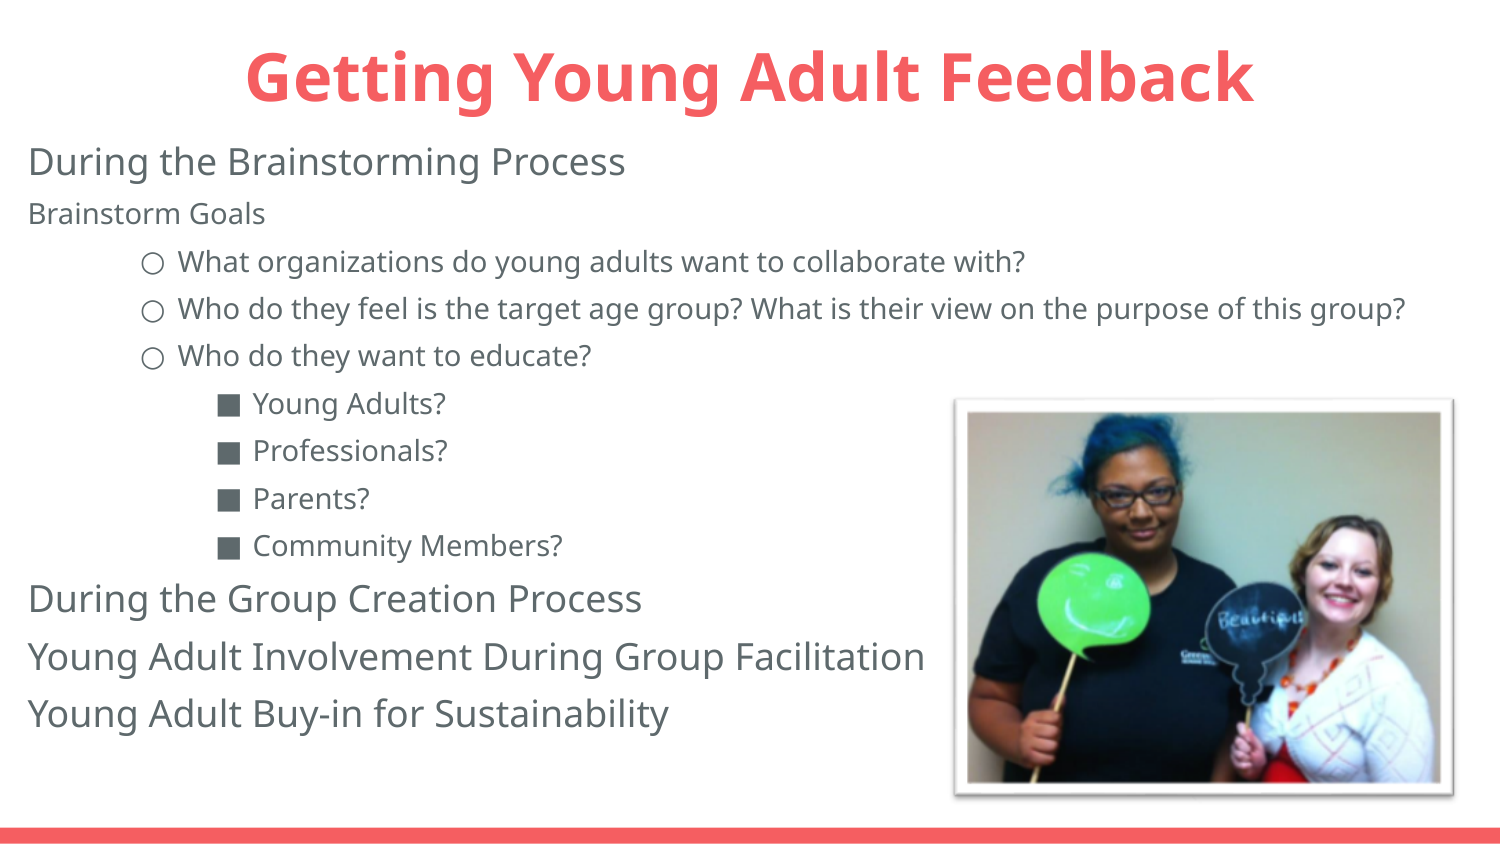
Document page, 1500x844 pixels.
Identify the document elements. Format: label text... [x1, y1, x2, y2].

list During the Brainstorming Process Brainstorm Goals What organizations do young adults want to collaborate with? Who do they feel is the target age group? What is their view on the purpose of this group? Who do they want to educate? Young Adults? Professionals? Parents? Community Members? During the Group Creation Process Young Adult Involvement During Group Facilitation Young Adult Buy-in for Sustainability [12, 122, 1449, 822]
title Getting Young Adult Feedback [51, 20, 1449, 122]
picture [943, 391, 1464, 809]
